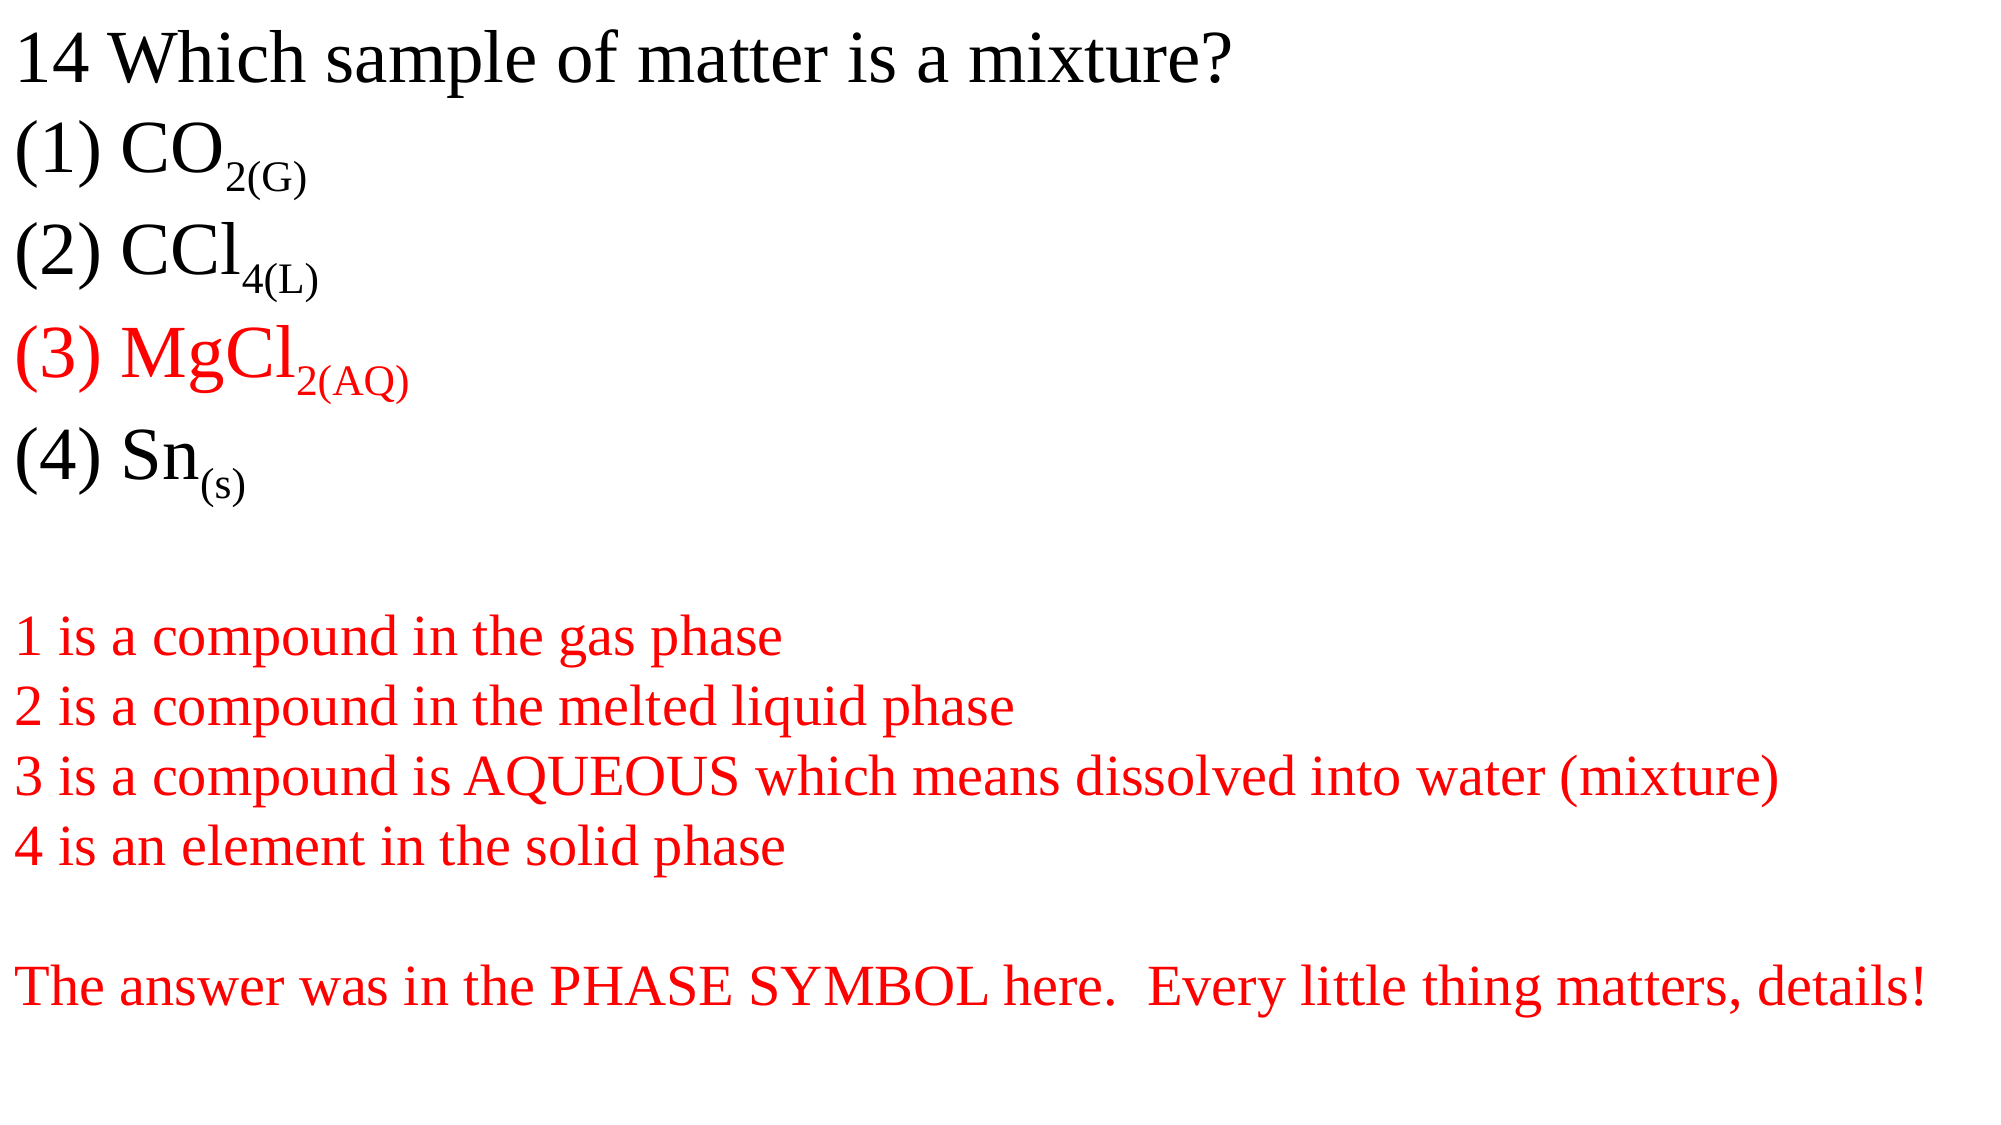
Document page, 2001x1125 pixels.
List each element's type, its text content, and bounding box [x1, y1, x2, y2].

text_box 14 Which sample of matter is a mixture? (1) CO2(G) (2) CCl4(L) (3) MgCl2(AQ) (4) Sn(s) 1 is a compound in the gas phase 2 is a compound in the melted liquid phase 3 is a compound is AQUEOUS which means dissolved into water (mixture) 4 is an element in the solid phase The answer was in the PHASE SYMBOL here. Every little thing matters, details! [0, 0, 2000, 1025]
